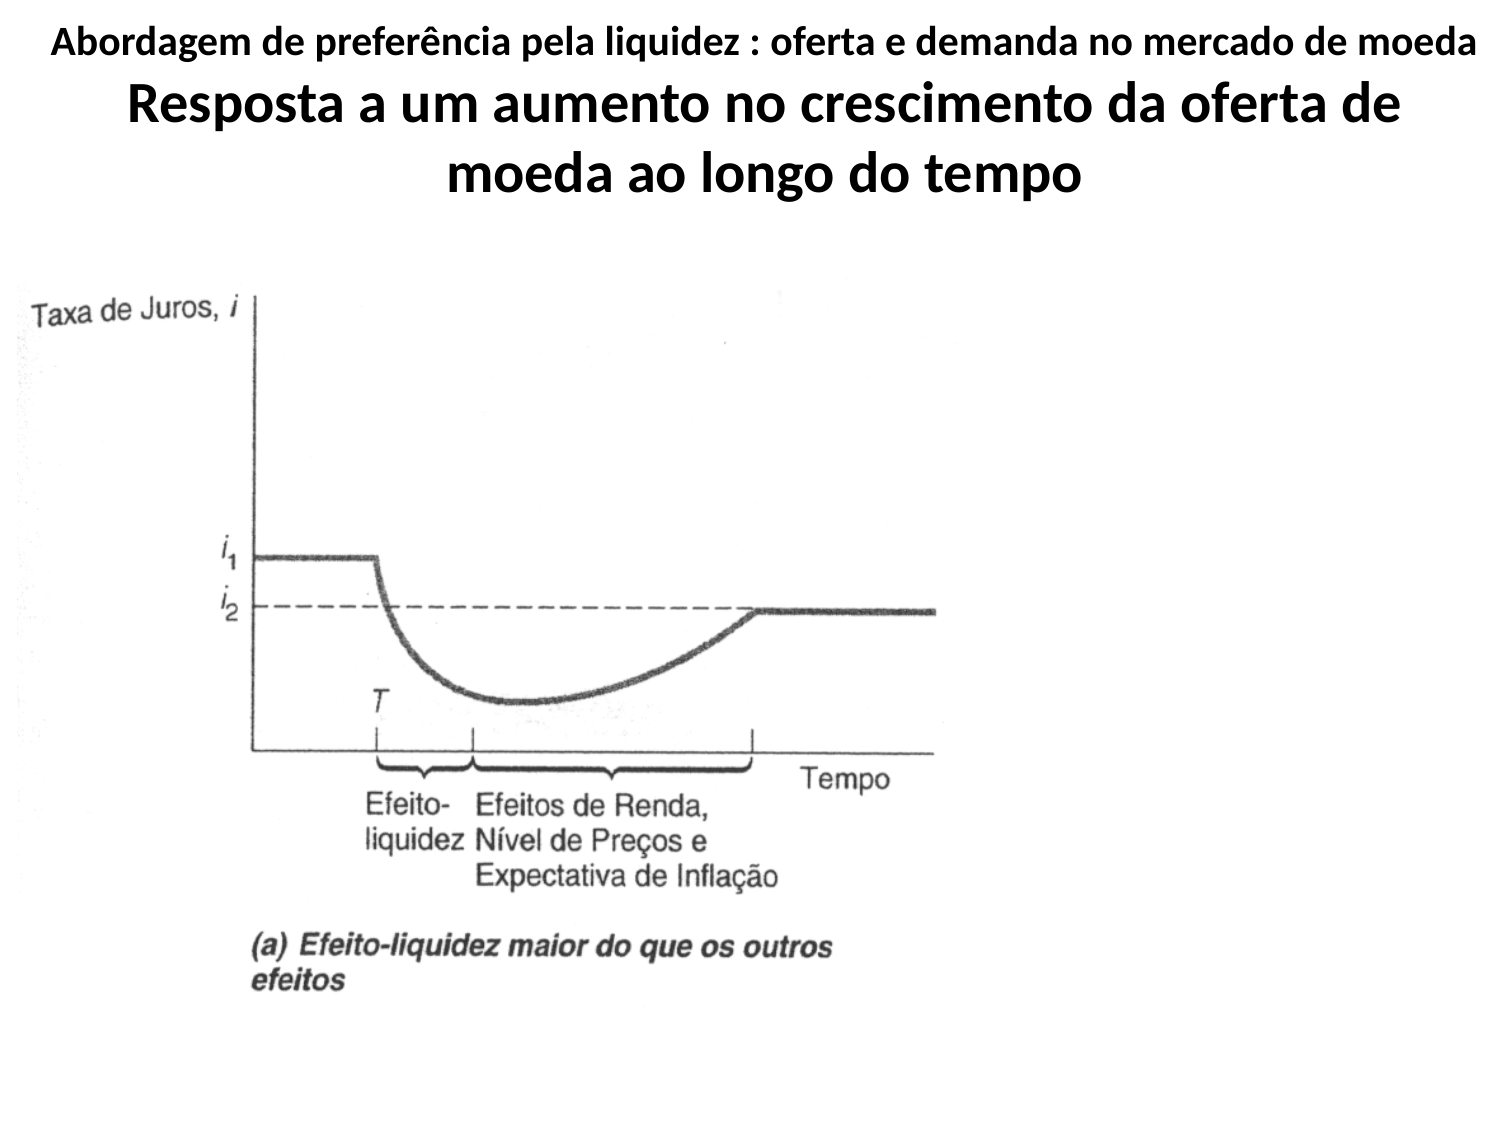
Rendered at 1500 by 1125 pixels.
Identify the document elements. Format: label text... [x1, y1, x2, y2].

picture [17, 273, 963, 1012]
title Abordagem de preferência pela liquidez : oferta e demanda no mercado de moeda Resposta a um aumento no crescimento da oferta de moeda ao longo do tempo [29, 45, 1500, 173]
